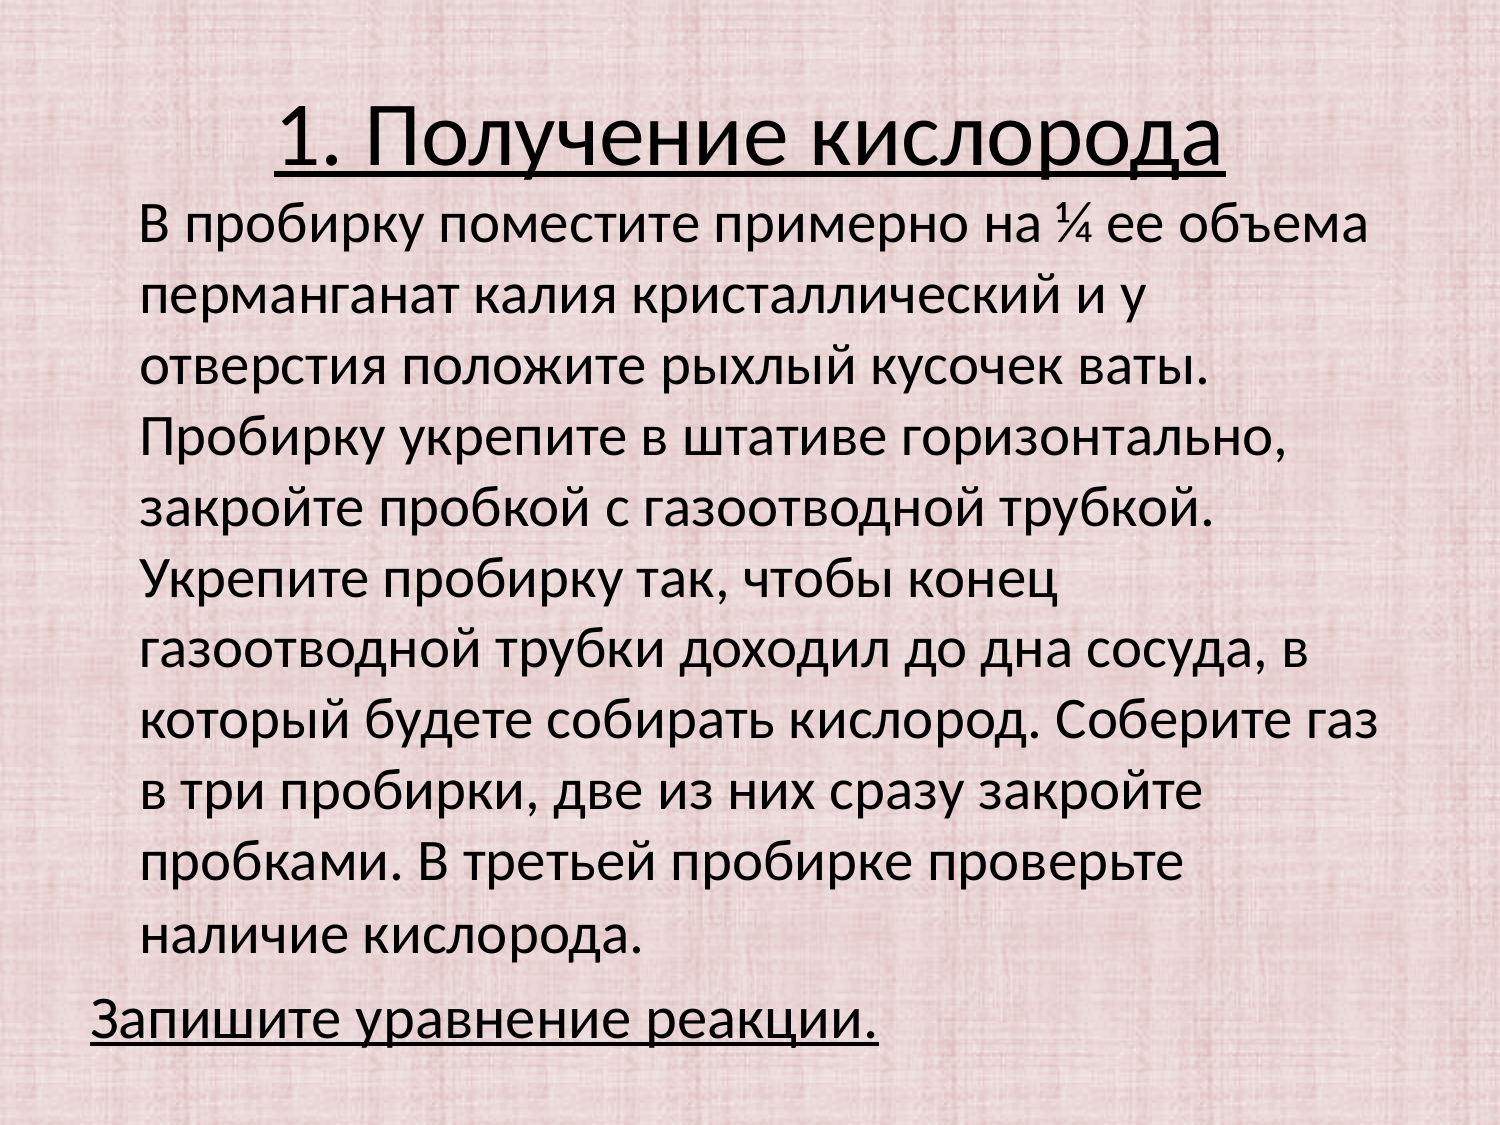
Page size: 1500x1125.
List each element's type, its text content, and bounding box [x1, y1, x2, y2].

list В пробирку поместите примерно на ¼ ее объема перманганат калия кристаллический и у отверстия положите рыхлый кусочек ваты. Пробирку укрепите в штативе горизонтально, закройте пробкой с газоотводной трубкой. Укрепите пробирку так, чтобы конец газоотводной трубки доходил до дна сосуда, в который будете собирать кислород. Соберите газ в три пробирки, две из них сразу закройте пробками. В третьей пробирке проверьте наличие кислорода. Запишите уравнение реакции. [75, 175, 1425, 1079]
title 1. Получение кислорода [75, 23, 1425, 175]
